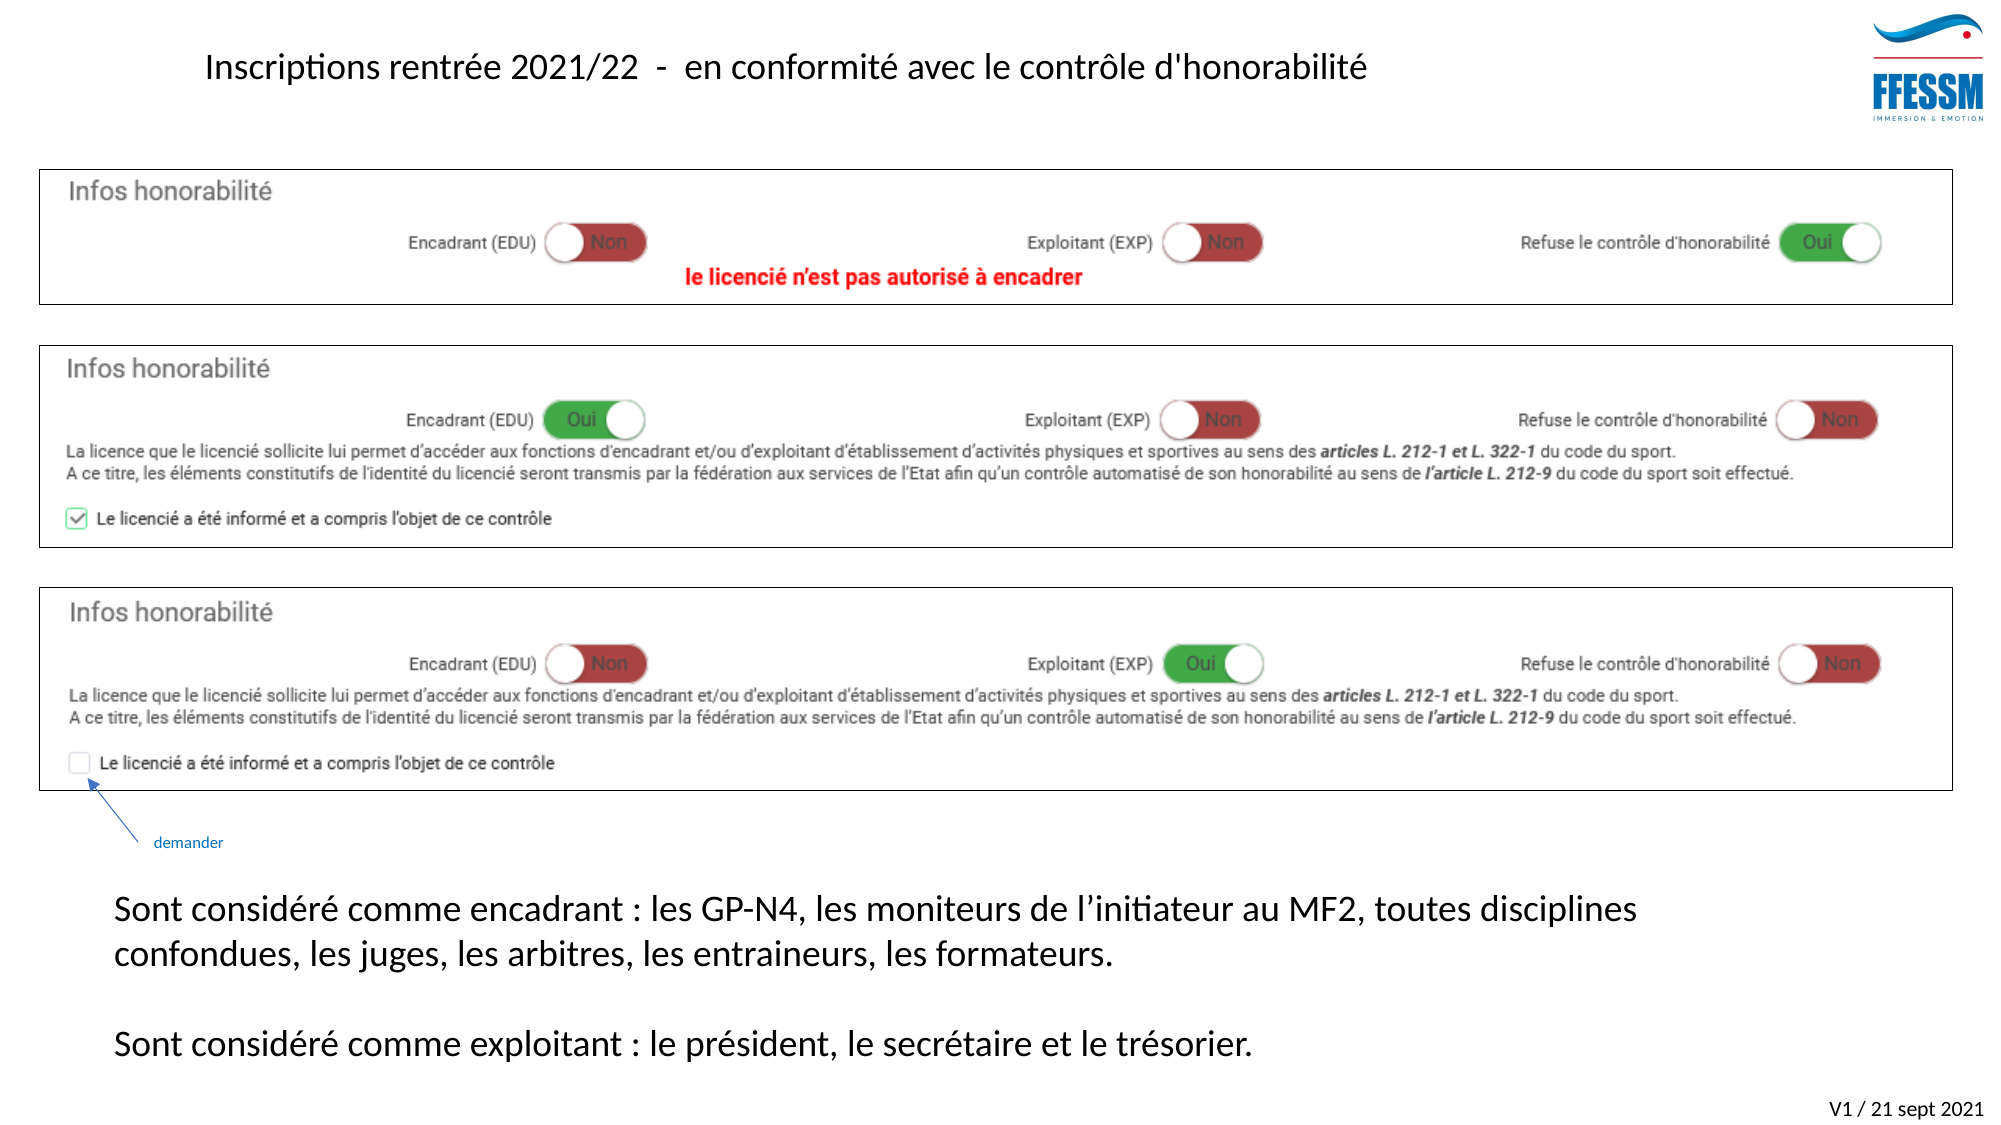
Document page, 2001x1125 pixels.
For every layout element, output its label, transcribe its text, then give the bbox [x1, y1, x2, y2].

picture [39, 587, 1952, 790]
picture [39, 169, 1952, 304]
picture [39, 345, 1952, 547]
text_box Sont considéré comme encadrant : les GP-N4, les moniteurs de l’initiateur au MF2, toutes disciplines confondues, les juges, les arbitres, les entraineurs, les formateurs. Sont considéré comme exploitant : le président, le secrétaire et le trésorier. [99, 876, 1665, 1072]
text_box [87, 778, 139, 843]
text_box V1 / 21 sept 2021 [1814, 1086, 2000, 1125]
picture [1860, 0, 2000, 140]
text_box Inscriptions rentrée 2021/22 - en conformité avec le contrôle d'honorabilité [190, 34, 1385, 95]
text_box demander [138, 824, 239, 860]
